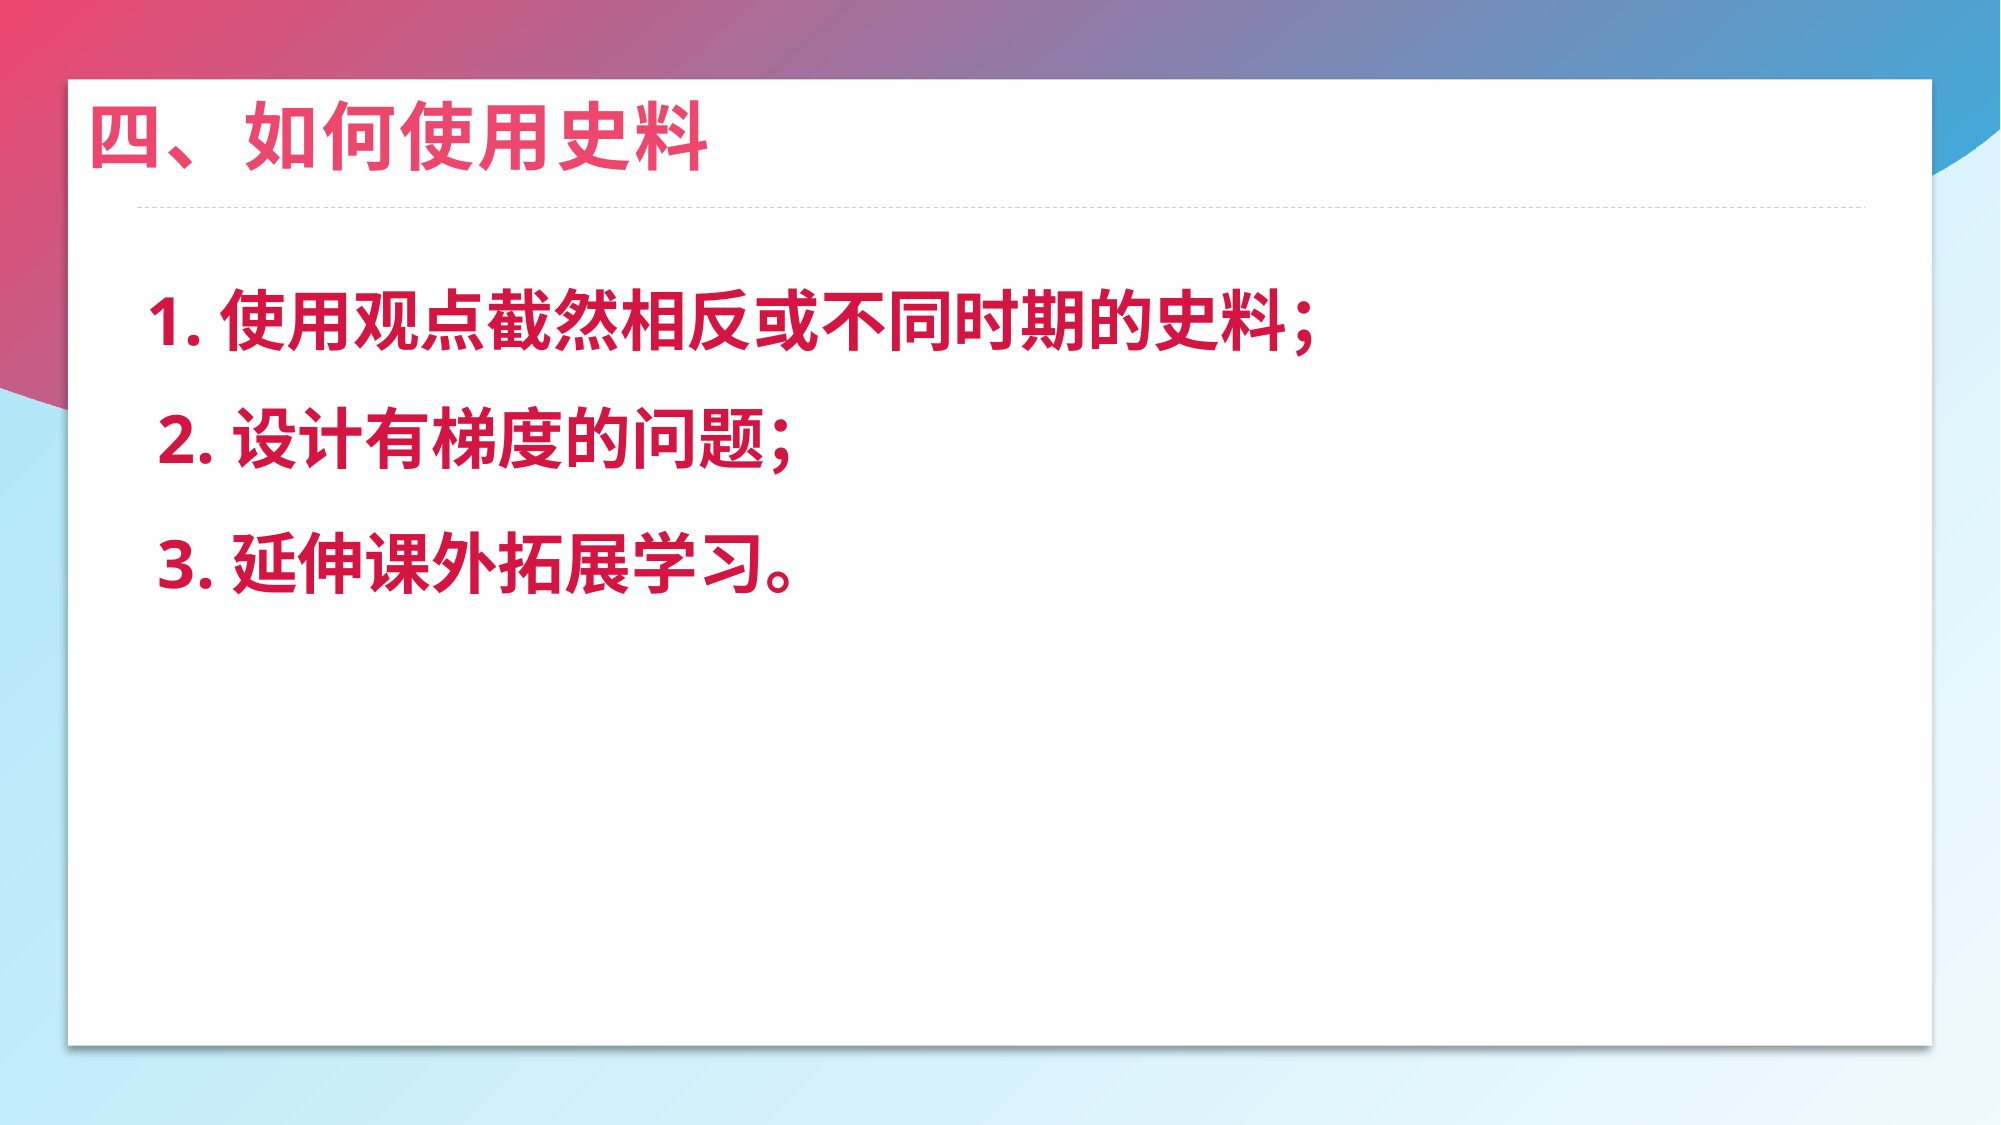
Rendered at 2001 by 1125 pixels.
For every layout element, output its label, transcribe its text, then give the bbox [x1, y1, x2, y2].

text_box 3.延伸课外拓展学习。 [143, 514, 1670, 610]
text_box 2.设计有梯度的问题； [143, 389, 1670, 485]
title 四、如何使用史料 [72, 92, 1388, 189]
text_box 1.使用观点截然相反或不同时期的史料； [131, 271, 1659, 366]
